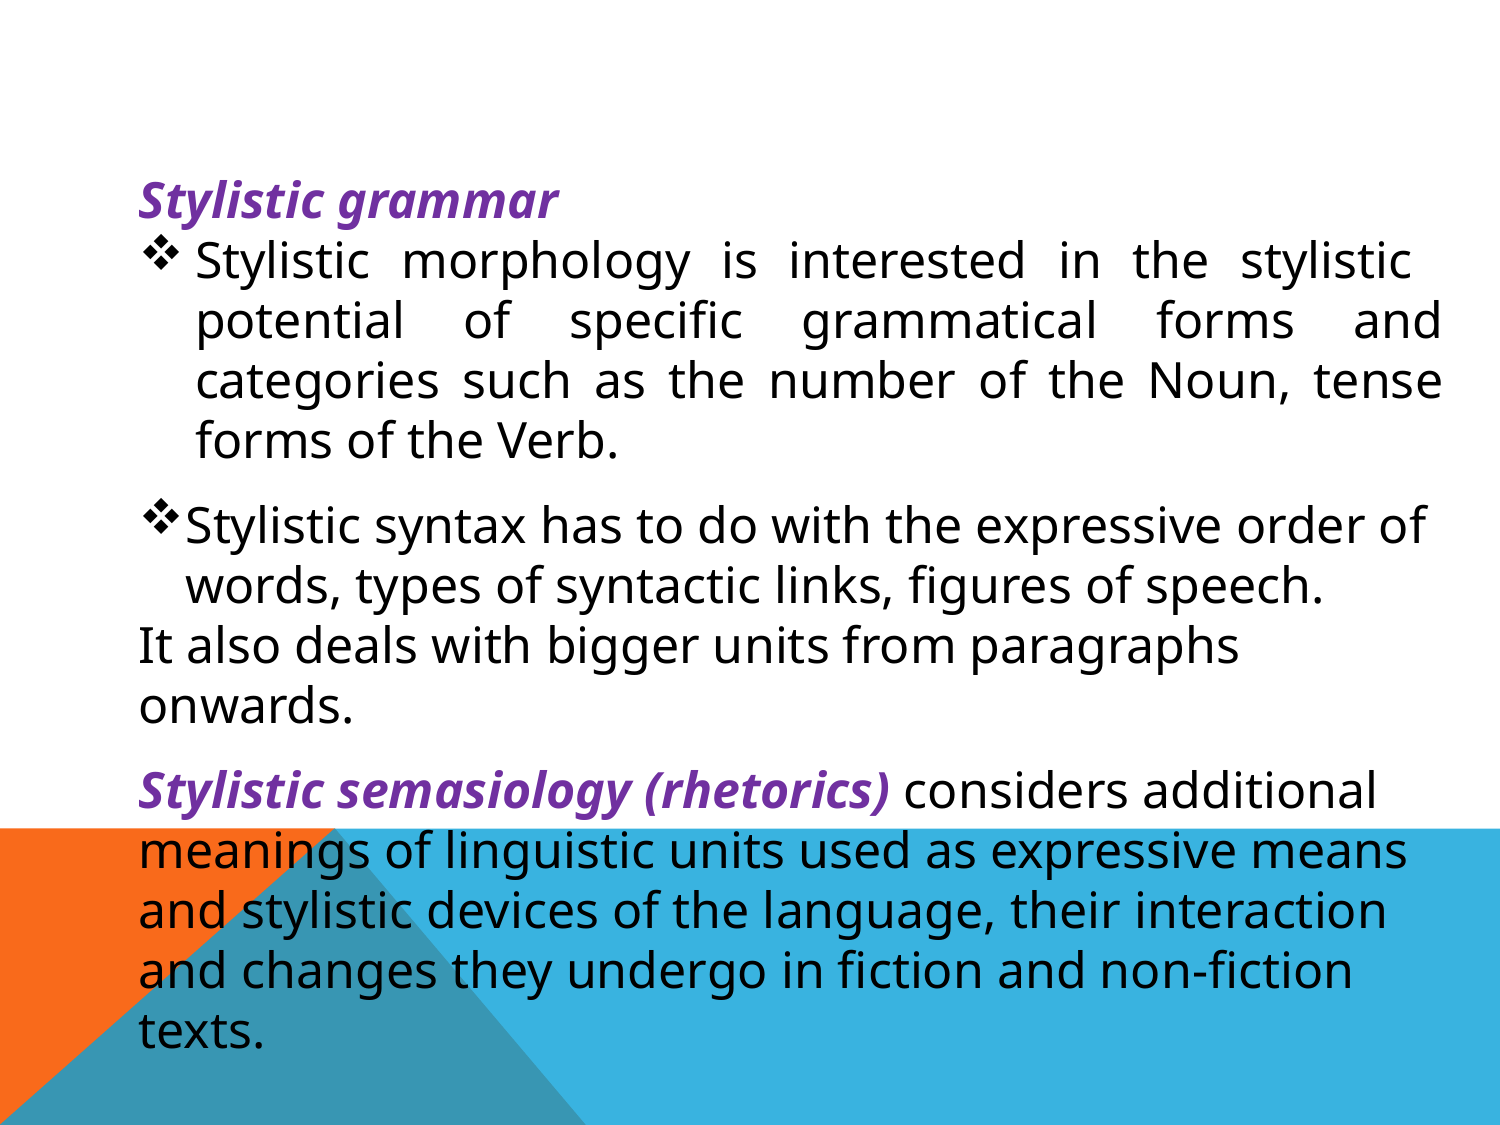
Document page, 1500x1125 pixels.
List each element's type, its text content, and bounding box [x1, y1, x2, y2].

text_box Stylistic grammar Stylistic morphology is interested in the stylistic potential of specific grammatical forms and categories such as the number of the Noun, tense forms of the Verb. Stylistic syntax has to do with the expressive order of words, types of syntactic links, figures of speech. It also deals with bigger units from paragraphs onwards. Stylistic semasiology (rhetorics) considers additional meanings of linguistic units used as expressive means and stylistic devices of the language, their interaction and changes they undergo in fiction and non-fiction texts. [123, 160, 1459, 1125]
